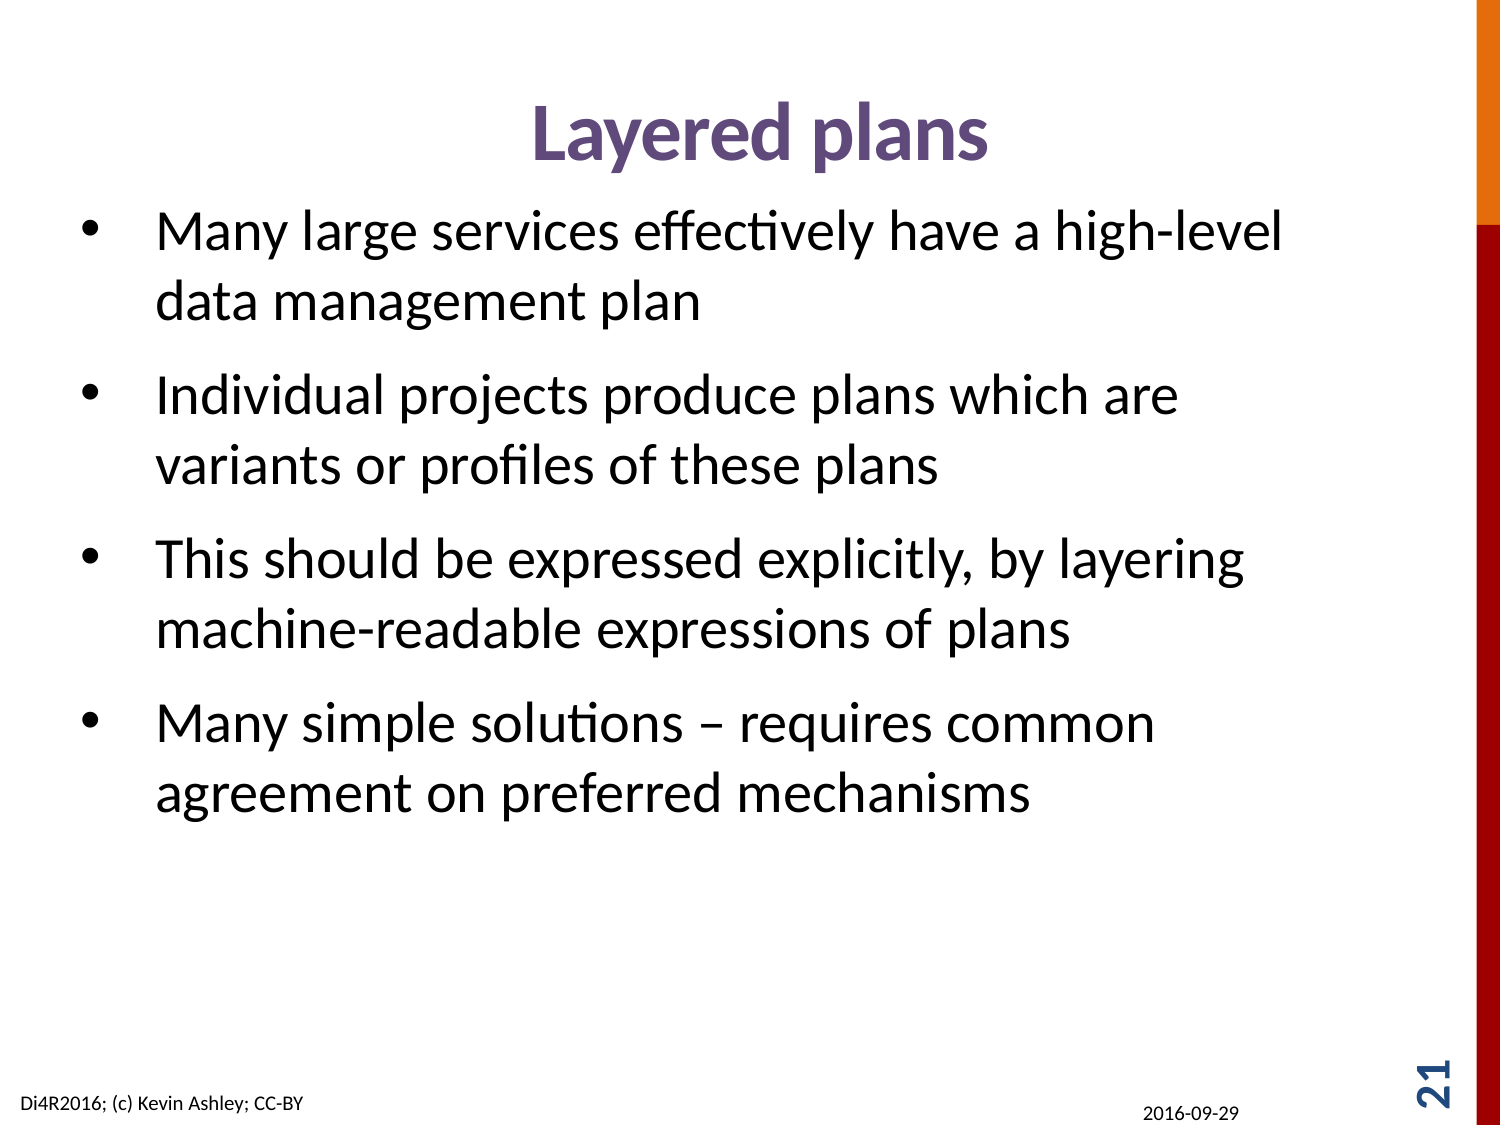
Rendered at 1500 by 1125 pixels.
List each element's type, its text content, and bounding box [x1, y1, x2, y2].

slide_number 21 [1399, 909, 1460, 1125]
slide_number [1128, 1077, 1399, 1125]
title Layered plans [75, 72, 1447, 185]
footer Di4R2016; (c) Kevin Ashley; CC-BY [5, 1082, 491, 1125]
list Many large services effectively have a high-level data management plan Individual projects produce plans which are variants or profiles of these plans This should be expressed explicitly, by layering machine-readable expressions of plans Many simple solutions – requires common agreement on preferred mechanisms [64, 184, 1390, 1005]
